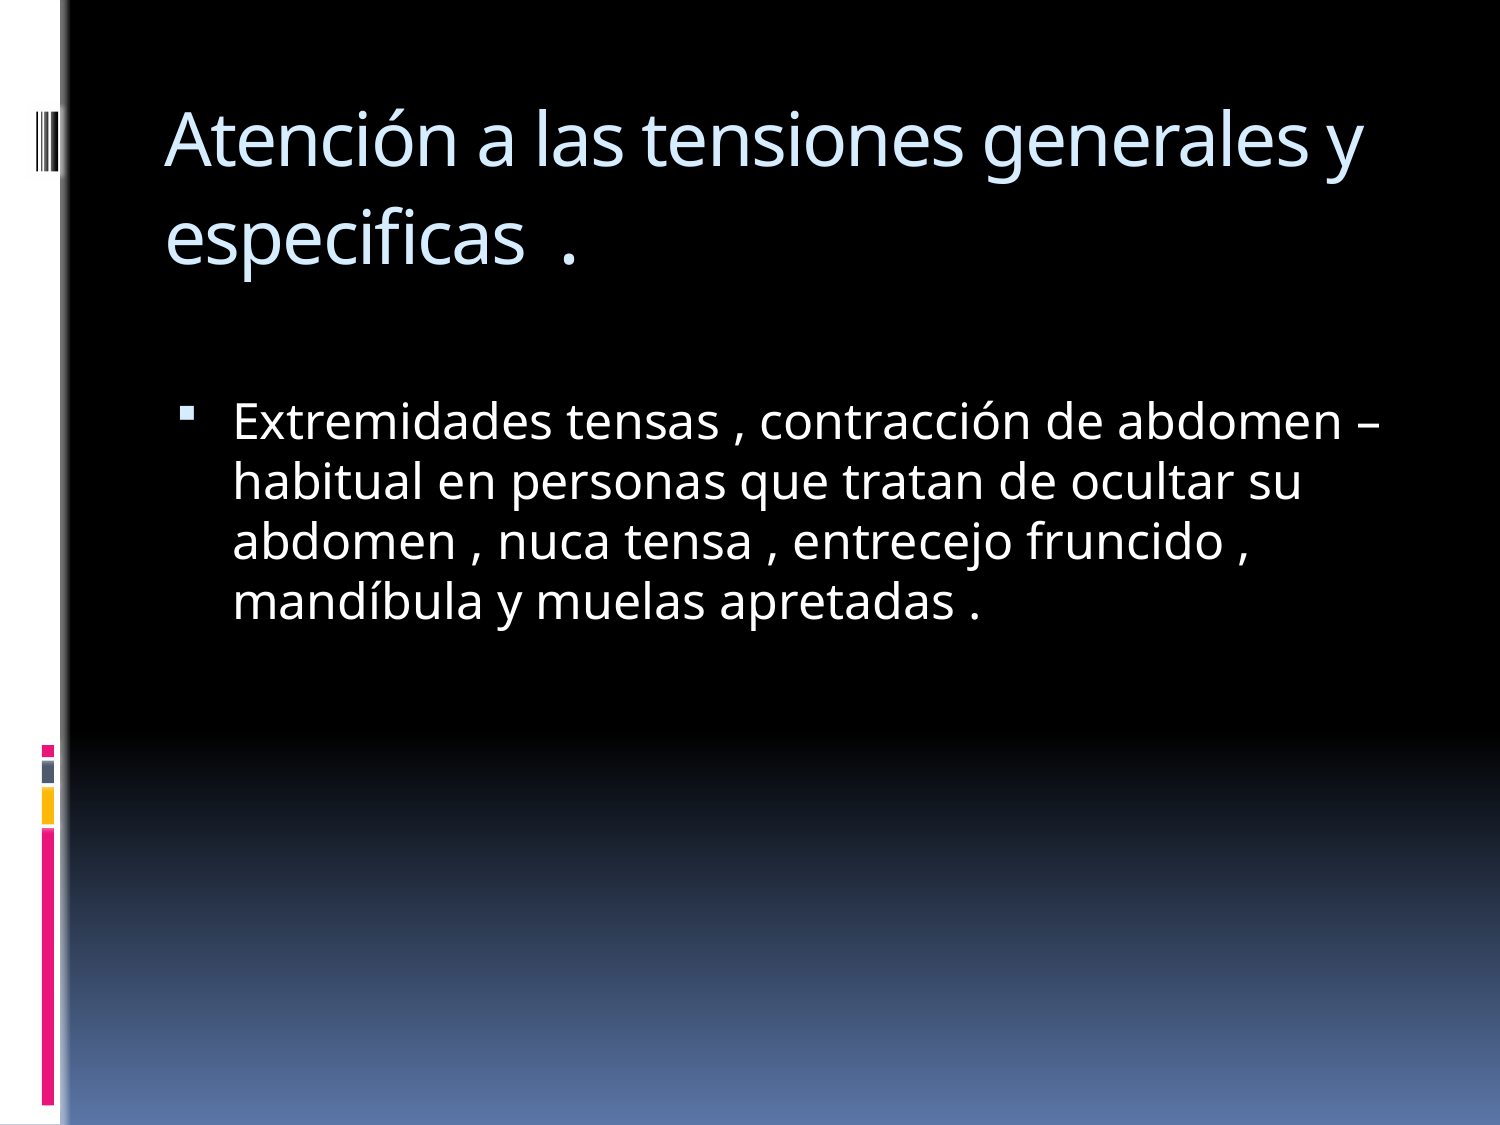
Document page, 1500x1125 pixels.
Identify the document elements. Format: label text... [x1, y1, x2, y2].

list Extremidades tensas , contracción de abdomen – habitual en personas que tratan de ocultar su abdomen , nuca tensa , entrecejo fruncido , mandíbula y muelas apretadas . [150, 292, 1425, 1043]
title Atención a las tensiones generales y especificas . [150, 83, 1425, 234]
